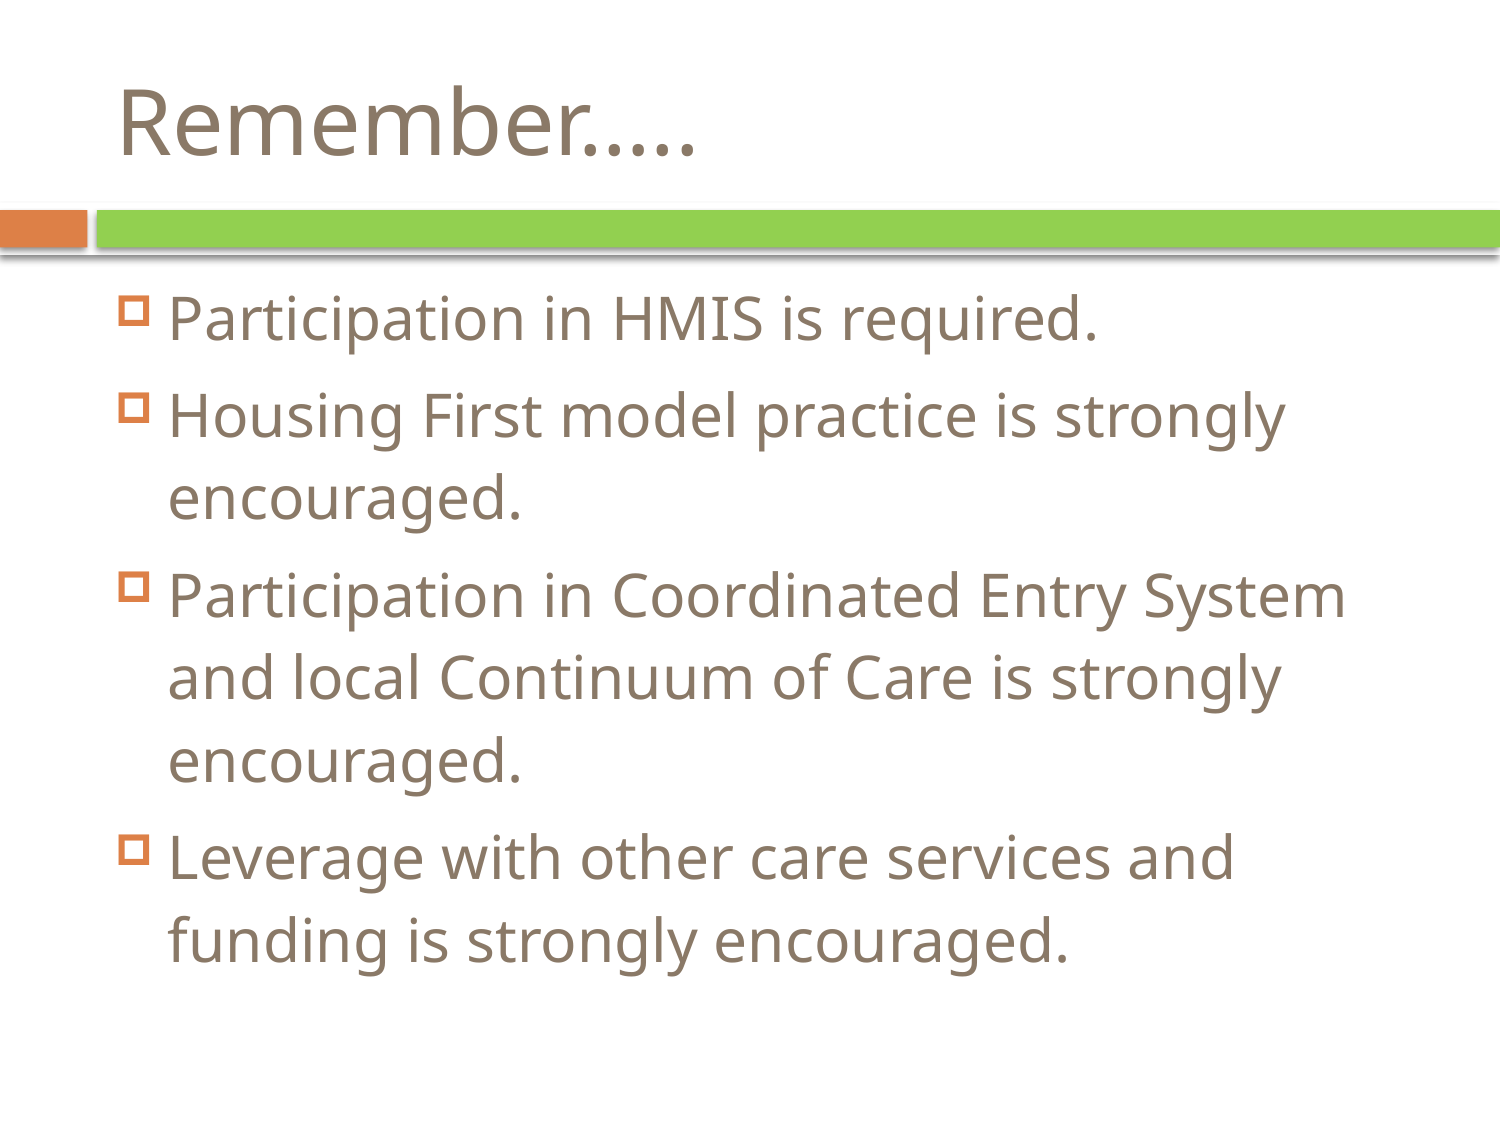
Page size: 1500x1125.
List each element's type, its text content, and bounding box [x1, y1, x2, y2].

list Participation in HMIS is required. Housing First model practice is strongly encouraged. Participation in Coordinated Entry System and local Continuum of Care is strongly encouraged. Leverage with other care services and funding is strongly encouraged. [100, 262, 1438, 1000]
title Remember….. [100, 37, 1438, 200]
